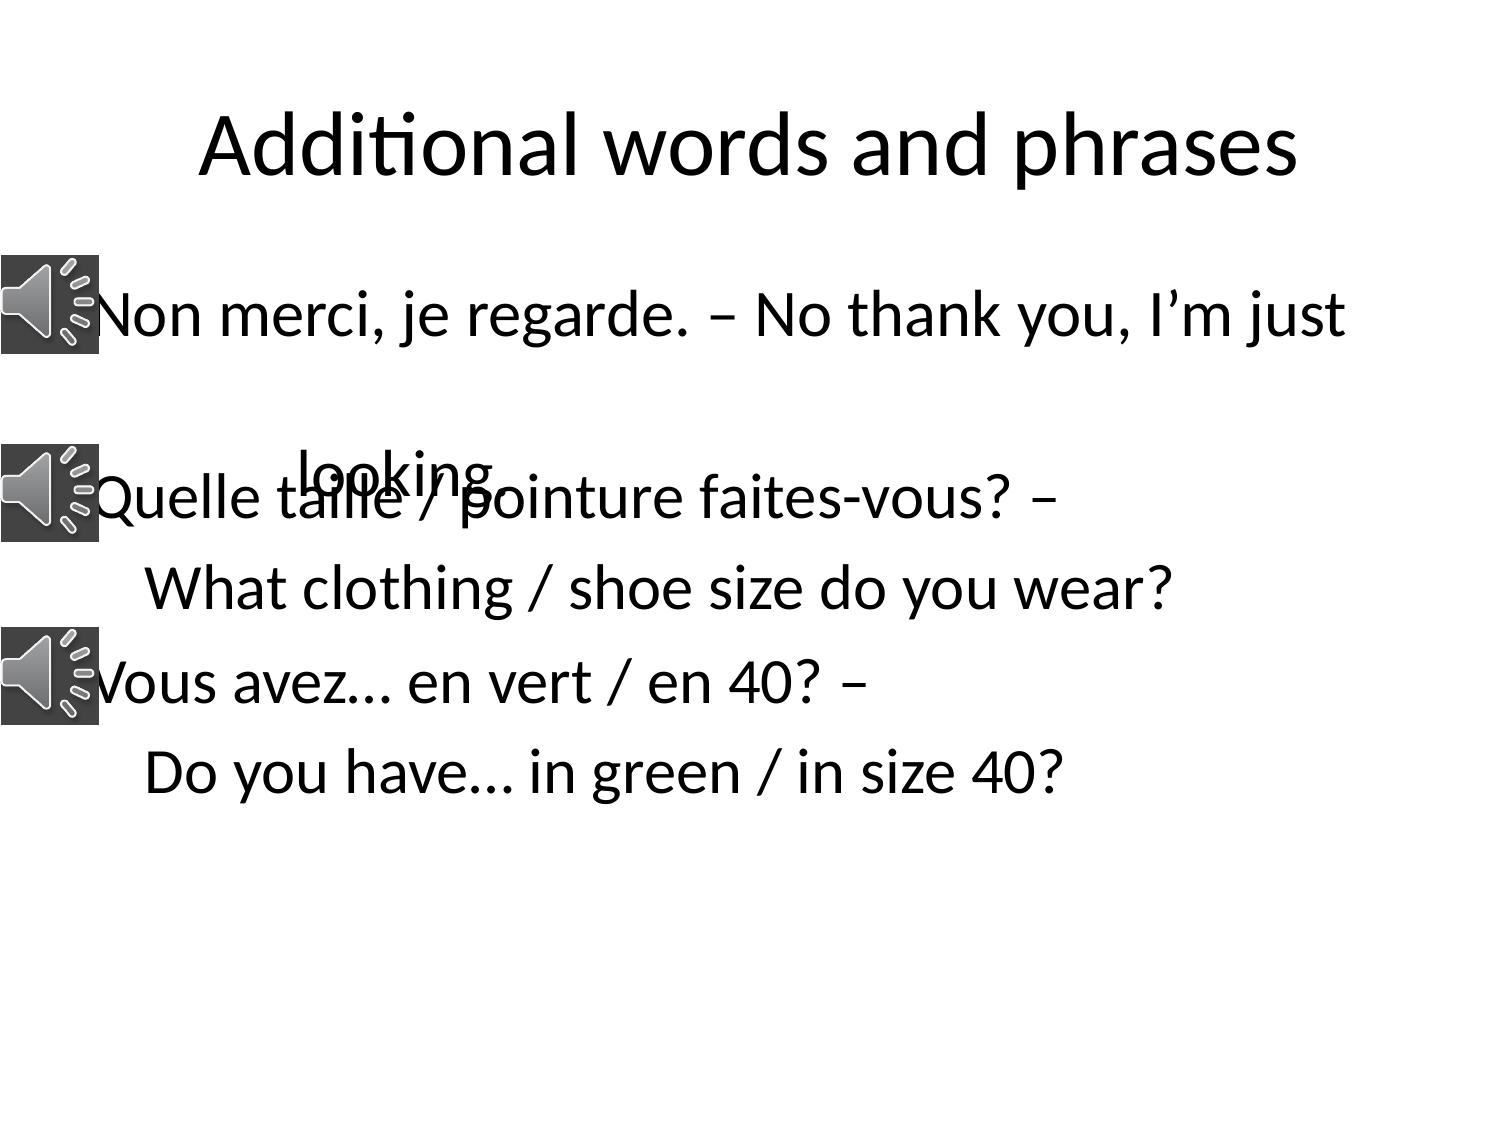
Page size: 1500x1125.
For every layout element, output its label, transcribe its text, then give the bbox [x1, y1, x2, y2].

picture [0, 254, 101, 355]
title Additional words and phrases [75, 45, 1425, 233]
text_box Quelle taille / pointure faites-vous? – What clothing / shoe size do you wear? [74, 446, 1425, 630]
picture [0, 442, 101, 543]
list Non merci, je regarde. – No thank you, I’m just looking. [75, 262, 1425, 446]
text_box Vous avez… en vert / en 40? – Do you have… in green / in size 40? [74, 630, 1425, 816]
picture [0, 625, 101, 727]
